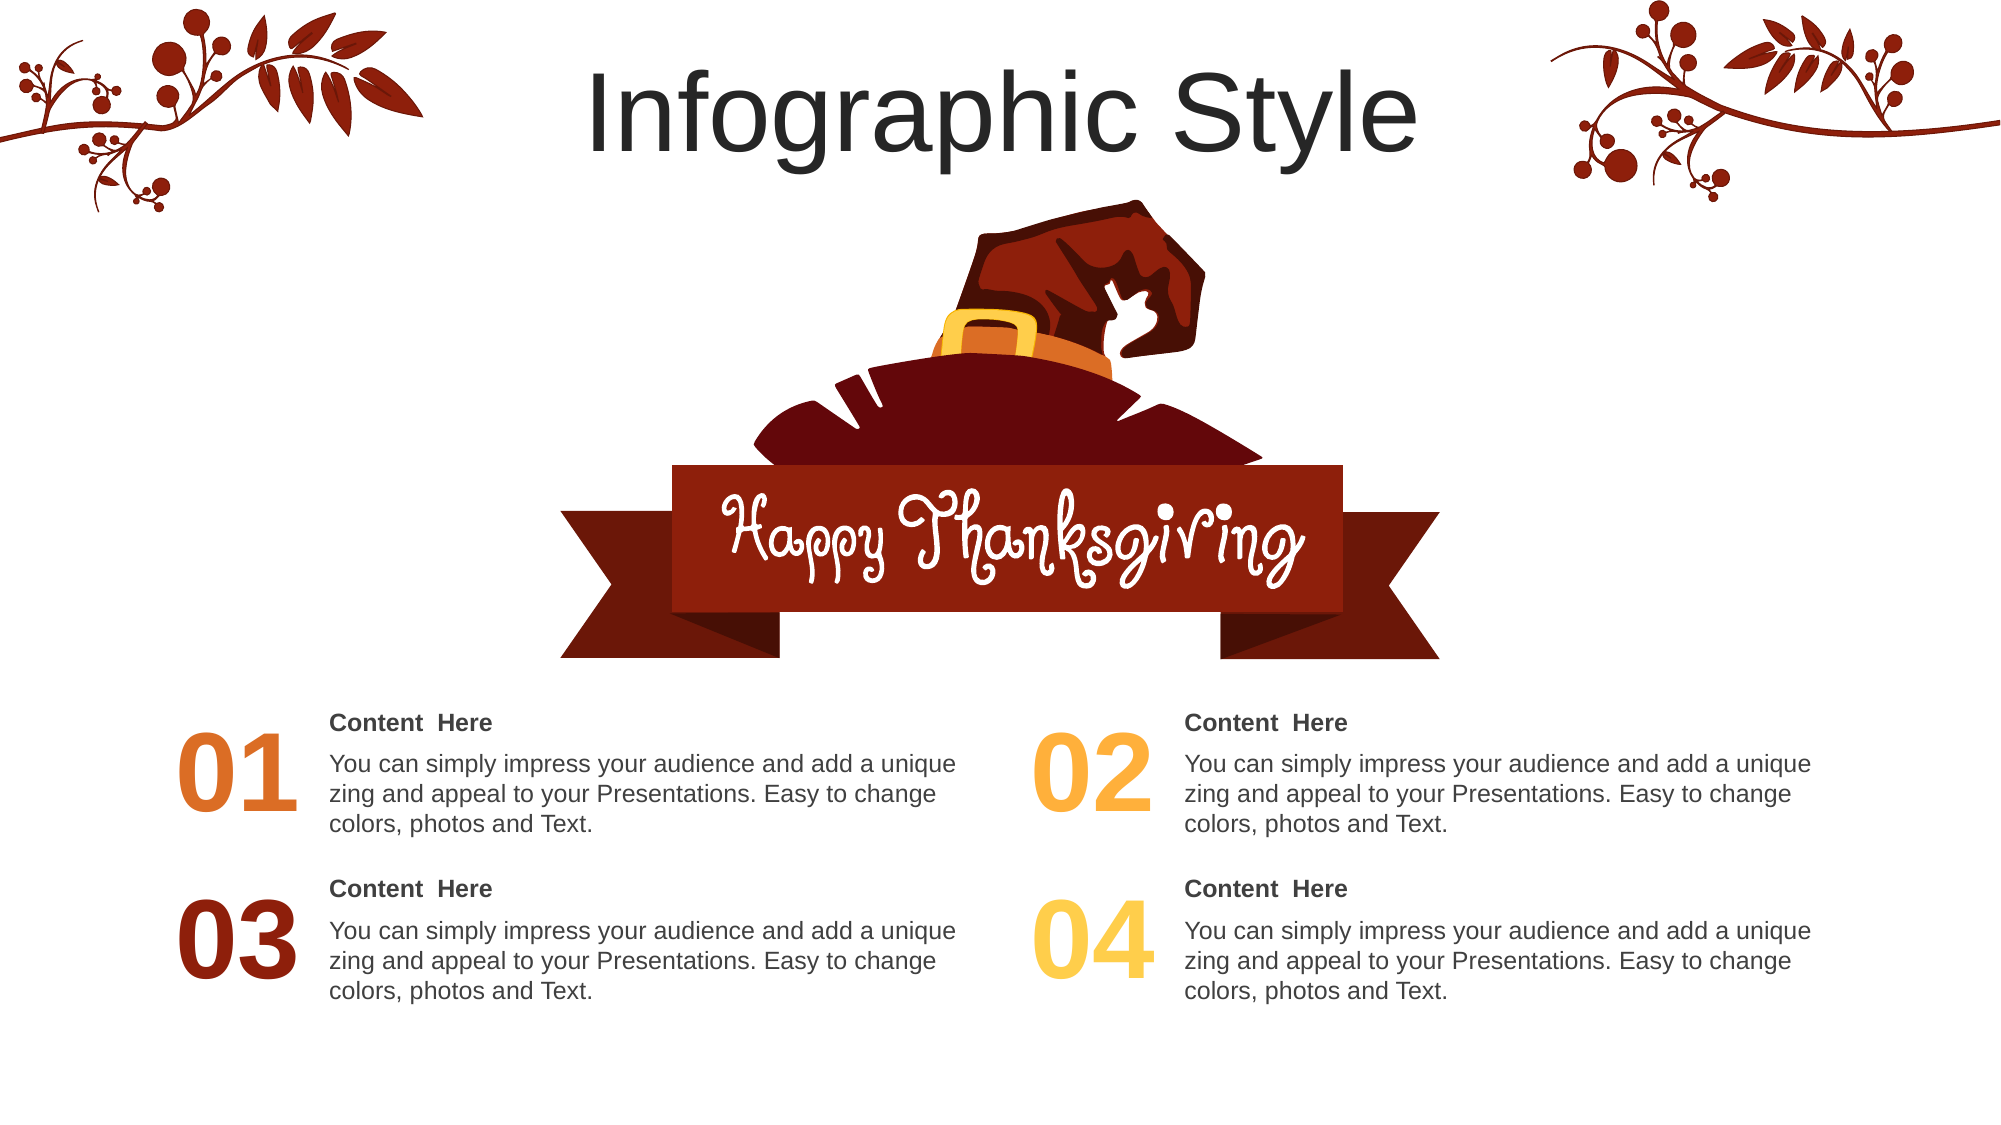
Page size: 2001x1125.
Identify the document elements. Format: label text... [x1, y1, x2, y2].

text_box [721, 488, 1306, 590]
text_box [559, 199, 1441, 660]
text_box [1184, 698, 1853, 847]
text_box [329, 864, 997, 1013]
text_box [1184, 864, 1853, 1013]
text_box 02 [1013, 699, 1156, 835]
text_box 03 [158, 865, 301, 1001]
text_box 04 [1013, 865, 1156, 1001]
list Infographic Style [53, 55, 1952, 175]
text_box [329, 698, 997, 847]
text_box 01 [158, 699, 301, 835]
